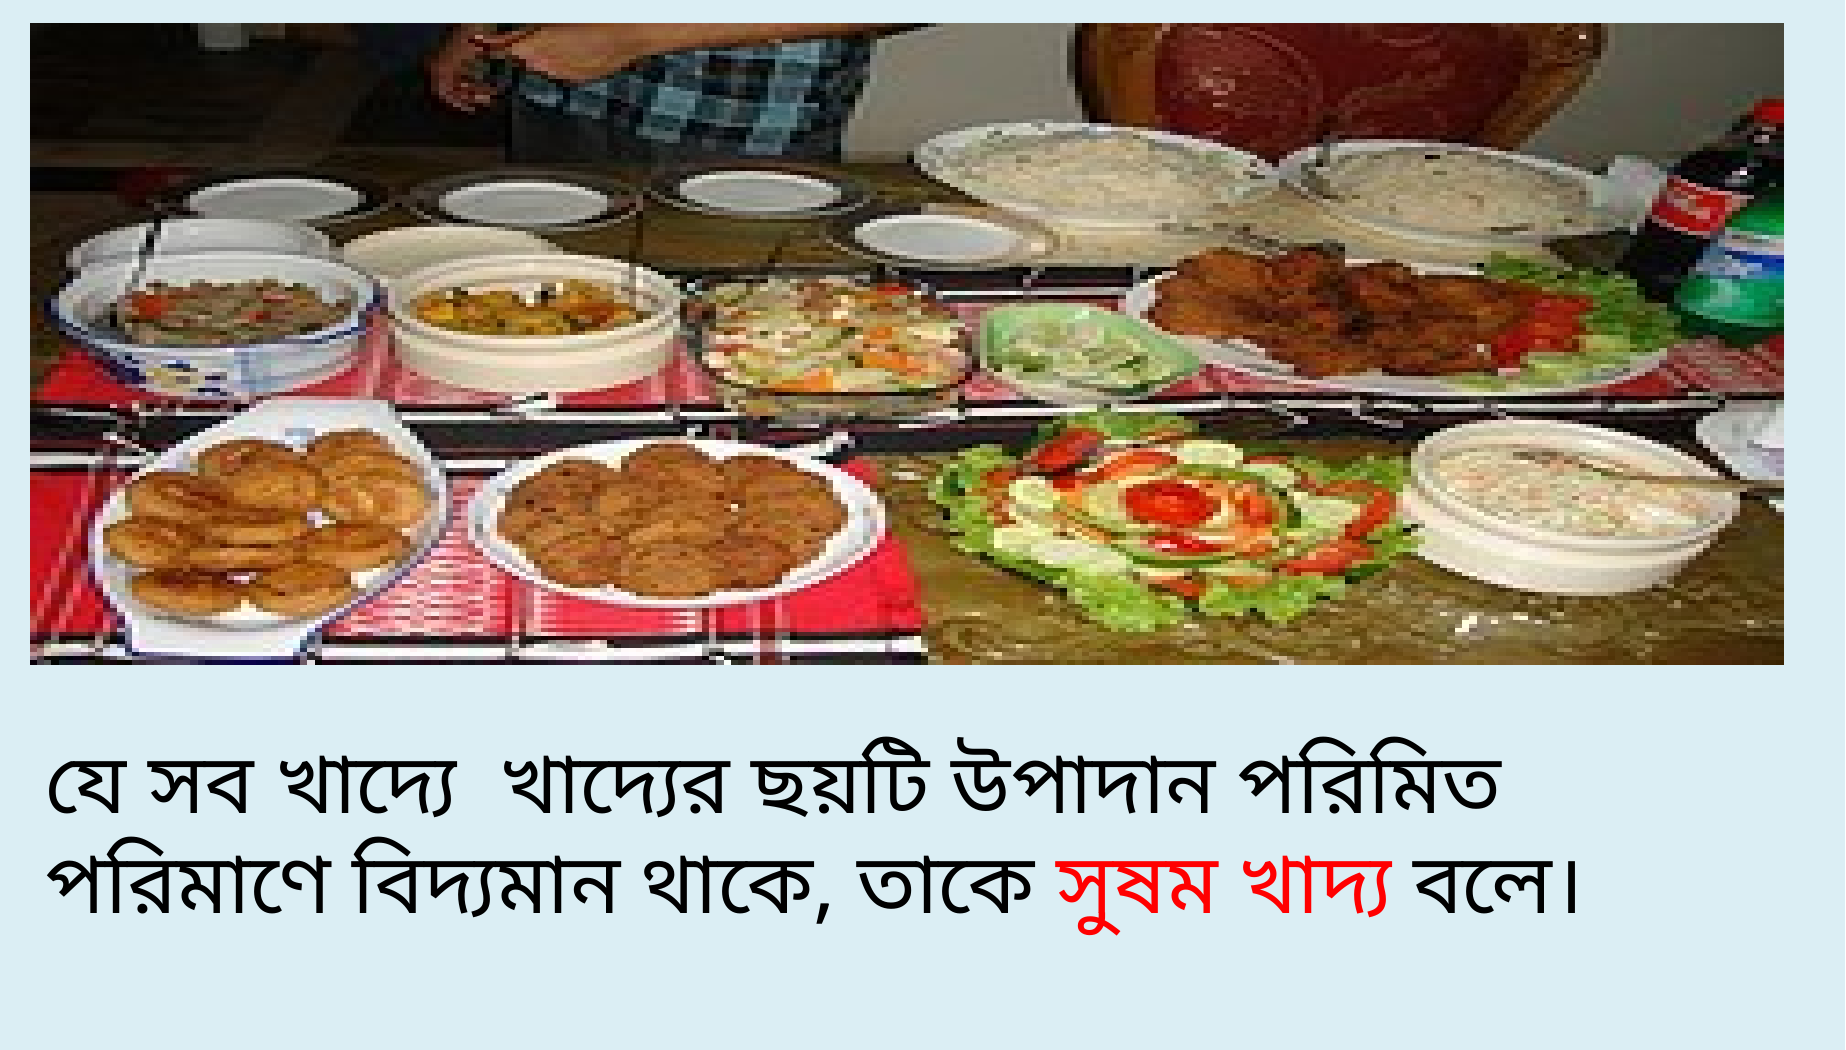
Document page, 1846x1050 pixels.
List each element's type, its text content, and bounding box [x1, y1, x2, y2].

picture [30, 23, 1784, 666]
text_box যে সব খাদ্যে খাদ্যের ছয়টি উপাদান পরিমিত পরিমাণে বিদ্যমান থাকে, তাকে সুষম খাদ্য বলে। [30, 723, 1784, 938]
